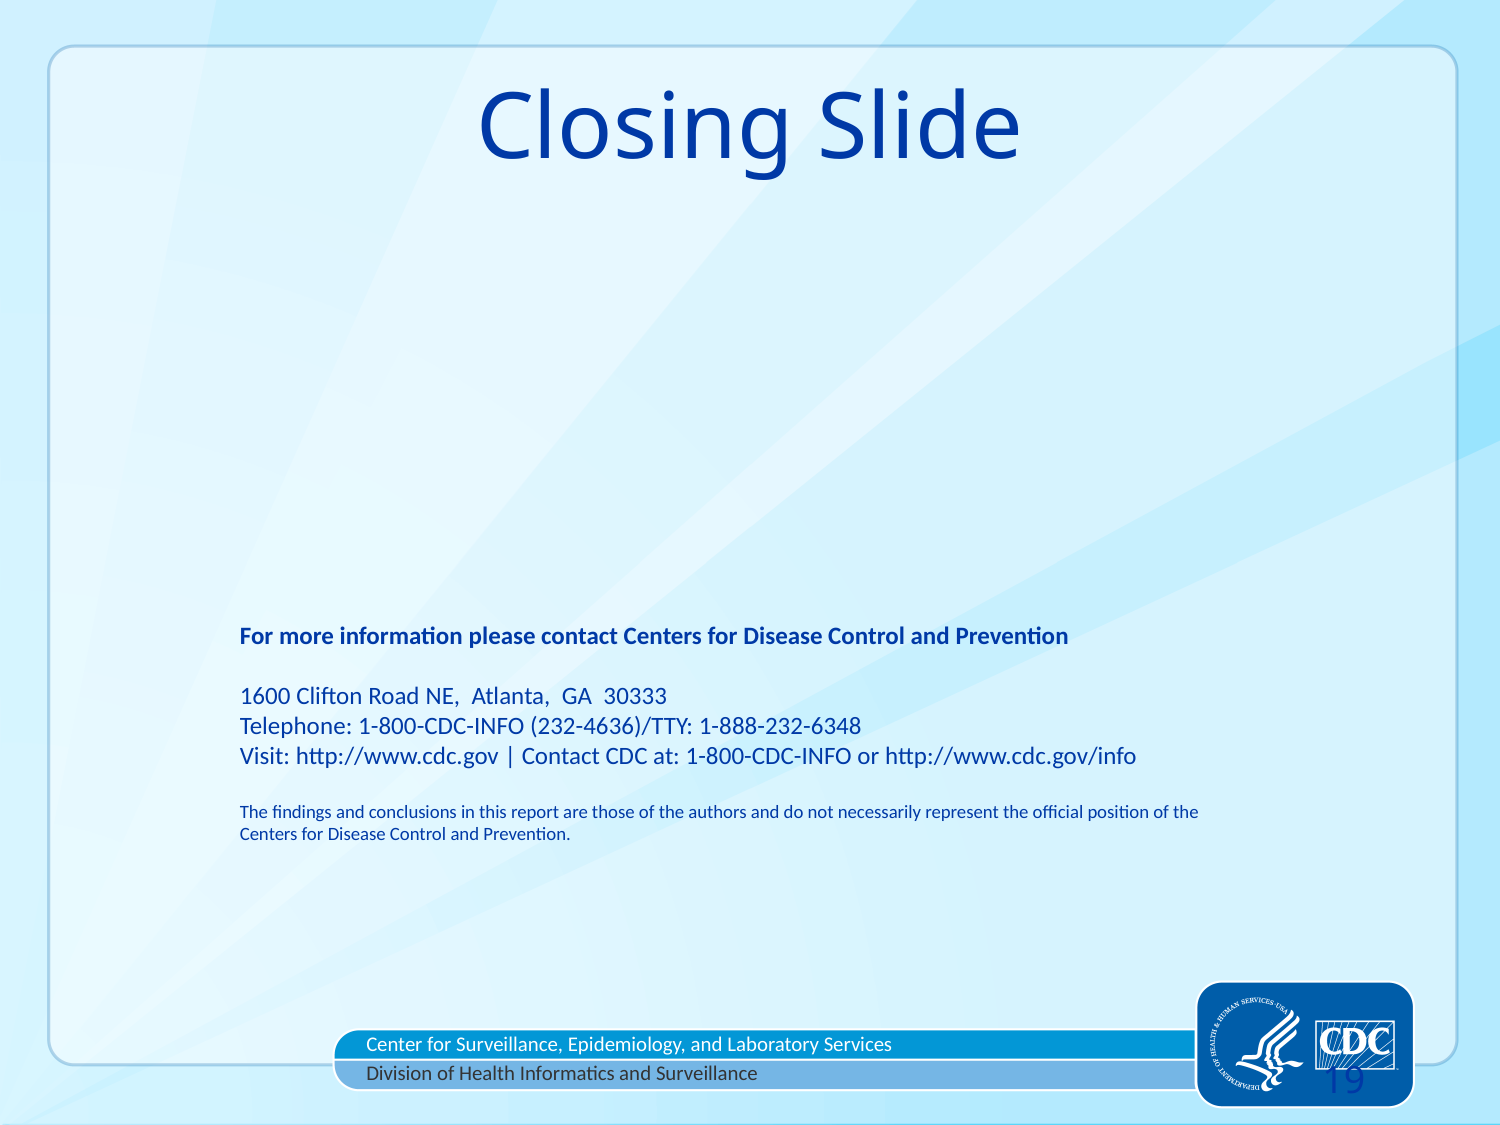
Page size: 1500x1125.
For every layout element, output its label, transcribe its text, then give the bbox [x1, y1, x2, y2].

text_box Division of Health Informatics and Surveillance [351, 1052, 880, 1090]
subtitle For more information please contact Centers for Disease Control and Prevention 1600 Clifton Road NE, Atlanta, GA 30333 Telephone: 1-800-CDC-INFO (232-4636)/TTY: 1-888-232-6348 Visit: http://www.cdc.gov | Contact CDC at: 1-800-CDC-INFO or http://www.cdc.gov/info The findings and conclusions in this report are those of the authors and do not necessarily represent the official position of the Centers for Disease Control and Prevention. [225, 612, 1275, 950]
picture [0, 0, 1500, 1125]
text_box Center for Surveillance, Epidemiology, and Laboratory Services [351, 1023, 1193, 1064]
title Closing Slide [103, 59, 1397, 278]
